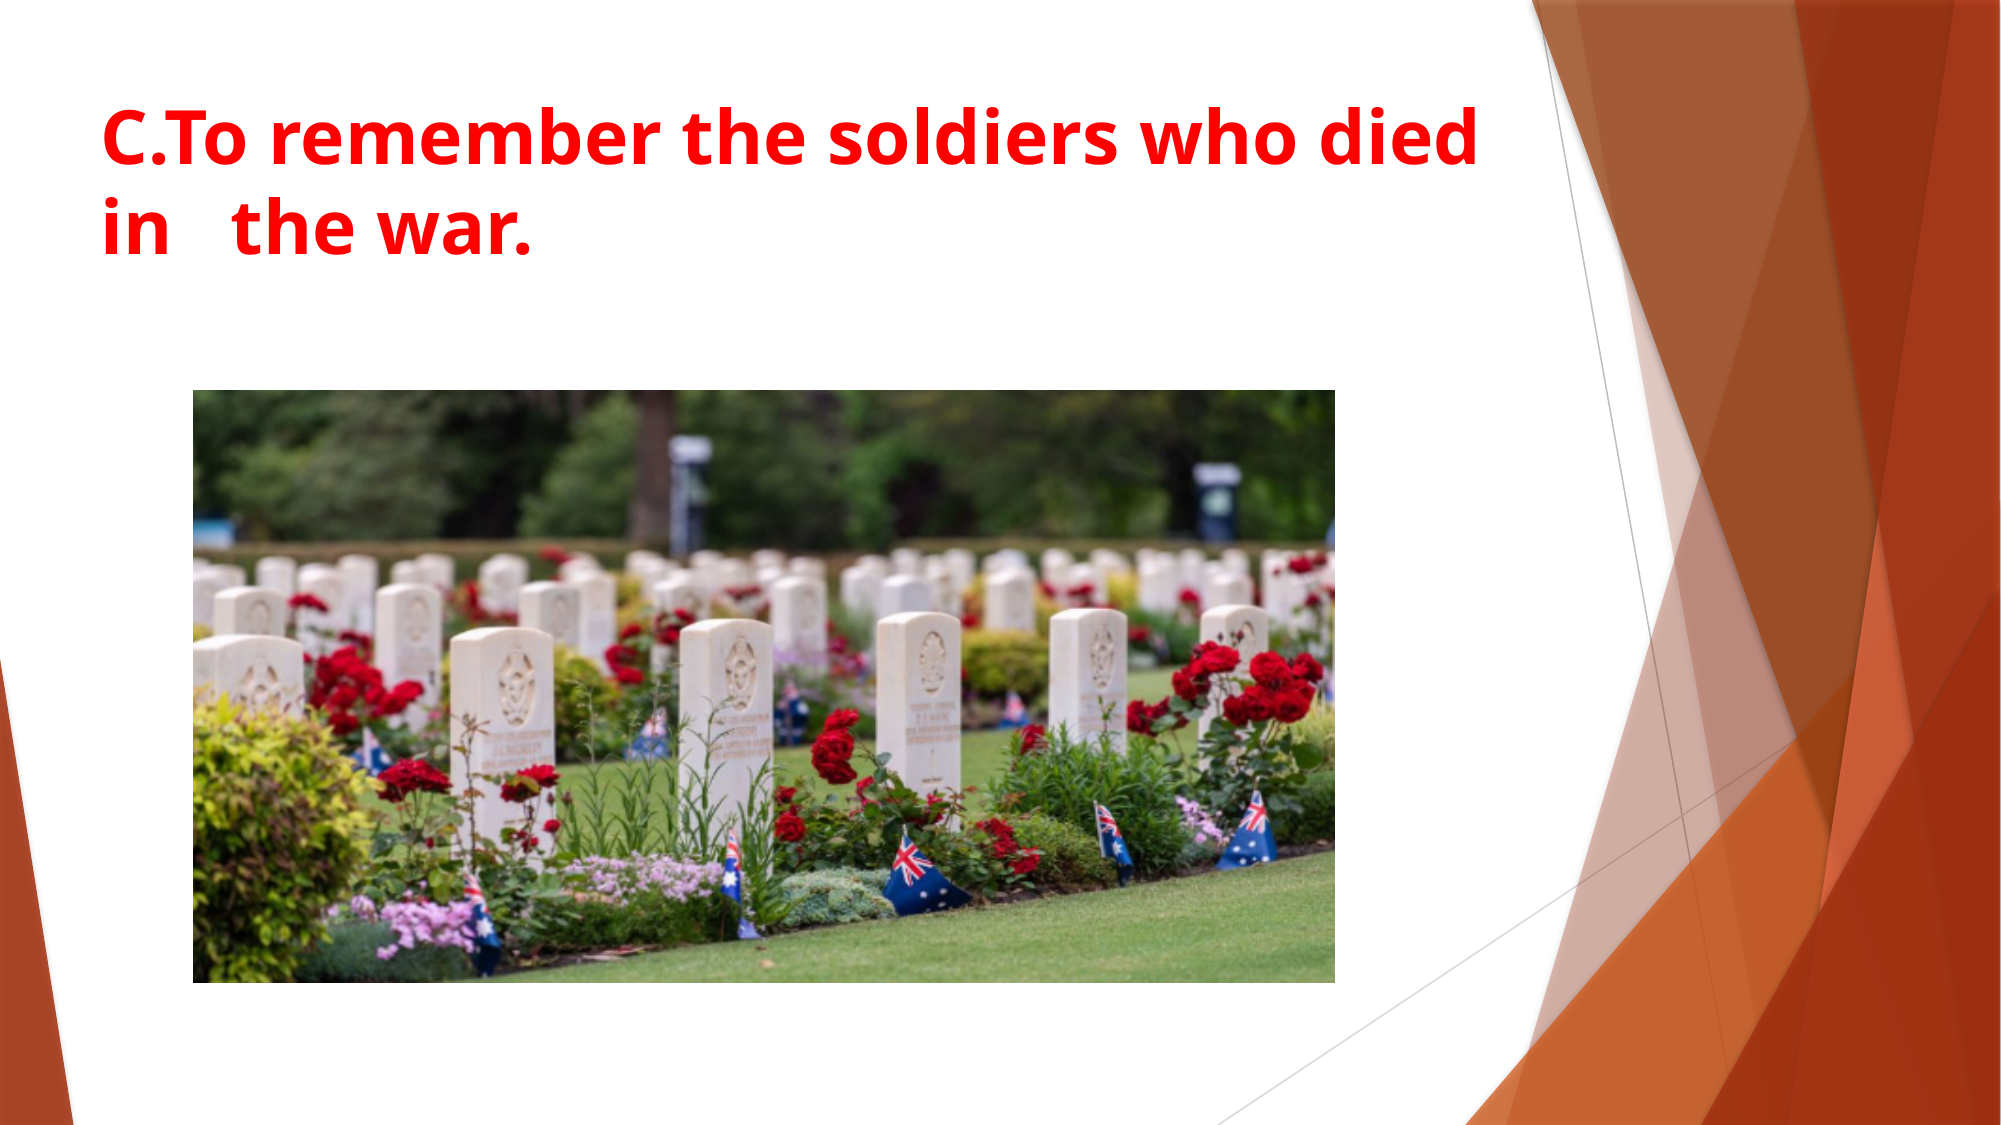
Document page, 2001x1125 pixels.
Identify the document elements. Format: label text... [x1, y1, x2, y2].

title C.To remember the soldiers who died in the war. [85, 81, 1542, 300]
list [193, 389, 1335, 983]
